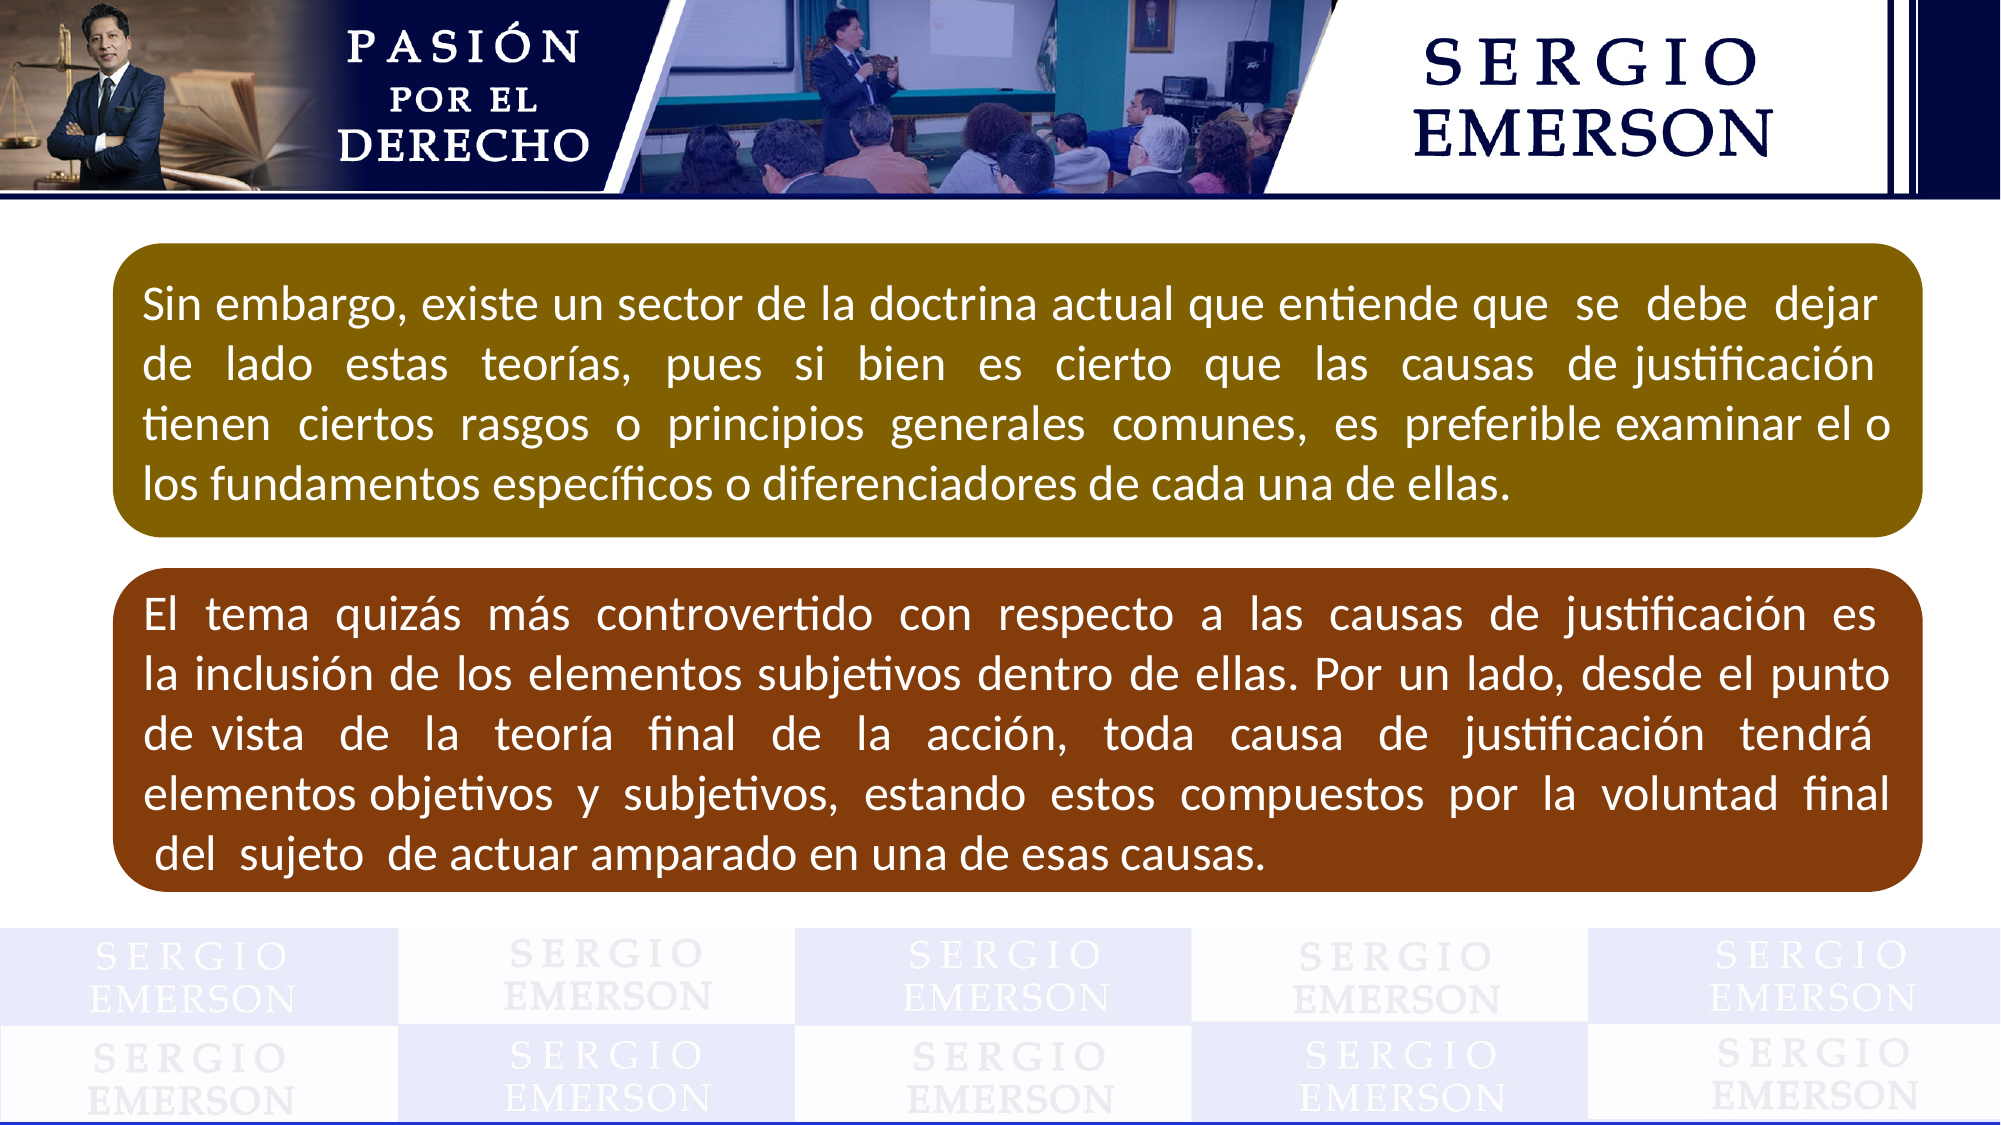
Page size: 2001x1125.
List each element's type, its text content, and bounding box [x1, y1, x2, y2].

text_box Sin embargo, existe un sector de la doctrina actual que entiende que se debe dejar de lado estas teorías, pues si bien es cierto que las causas de justificación tienen ciertos rasgos o principios generales comunes, es preferible examinar el o los fundamentos específicos o diferenciadores de cada una de ellas. [111, 242, 1924, 539]
picture [0, 0, 2001, 1125]
text_box El tema quizás más controvertido con respecto a las causas de justificación es la inclusión de los elementos subjetivos dentro de ellas. Por un lado, desde el punto de vista de la teoría final de la acción, toda causa de justificación tendrá elementos objetivos y subjetivos, estando estos compuestos por la voluntad final del sujeto de actuar amparado en una de esas causas. [111, 567, 1924, 893]
